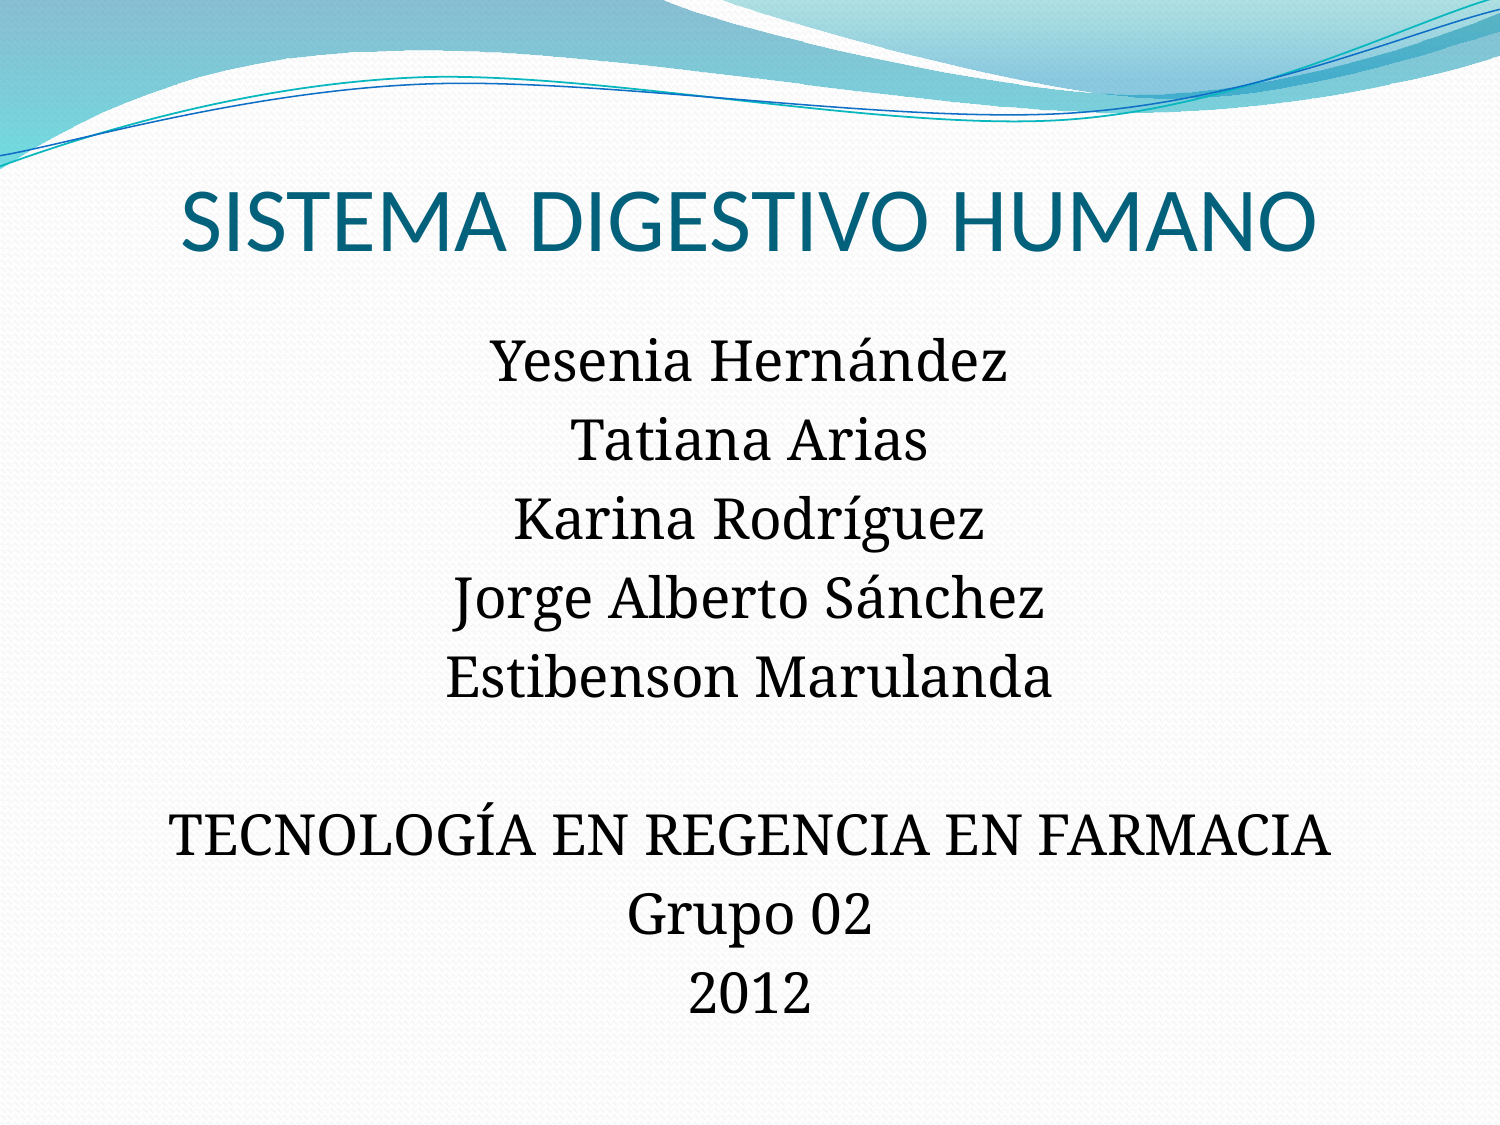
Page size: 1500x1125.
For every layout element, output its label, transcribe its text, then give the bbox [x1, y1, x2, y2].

list Yesenia Hernández Tatiana Arias Karina Rodríguez Jorge Alberto Sánchez Estibenson Marulanda TECNOLOGÍA EN REGENCIA EN FARMACIA Grupo 02 2012 [75, 317, 1425, 1038]
title SISTEMA DIGESTIVO HUMANO [75, 115, 1425, 270]
